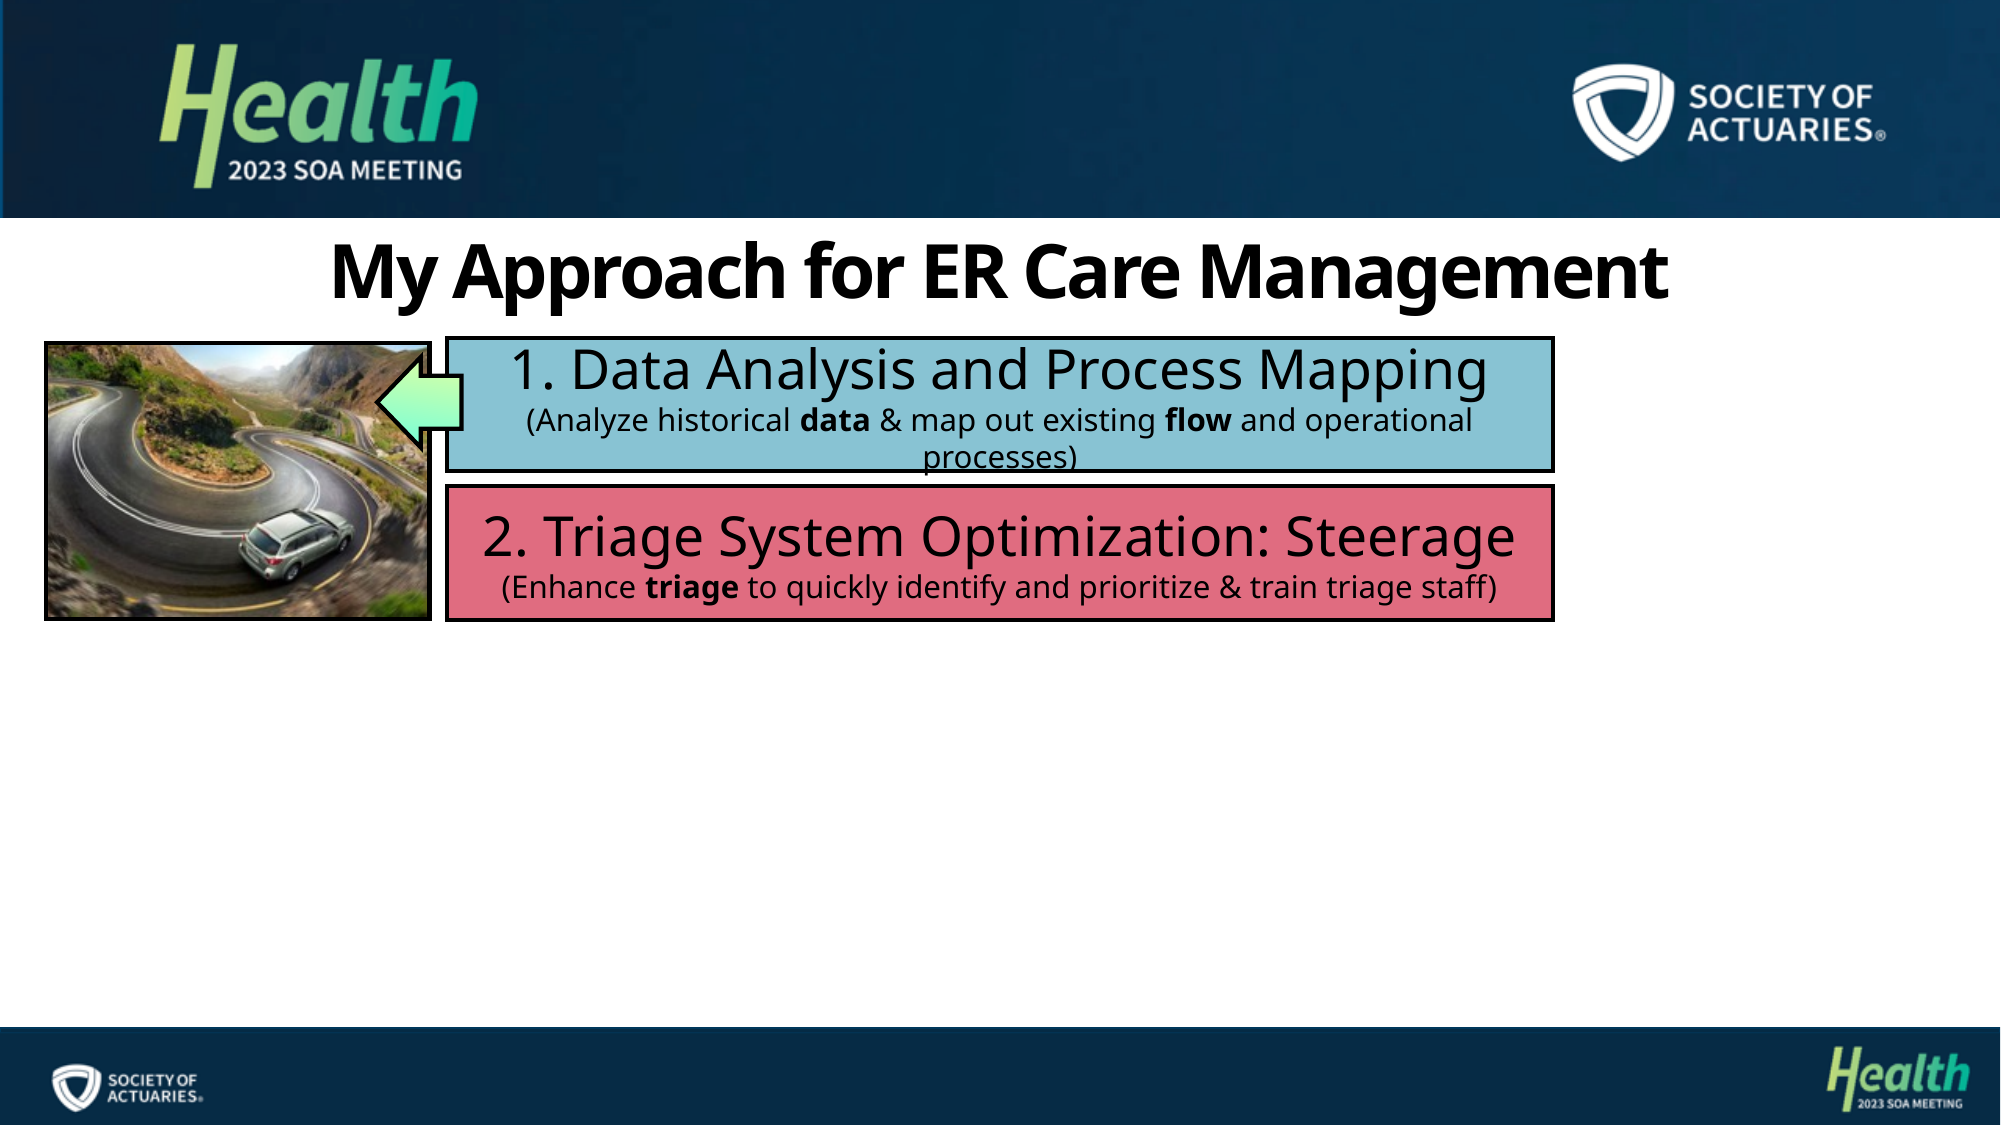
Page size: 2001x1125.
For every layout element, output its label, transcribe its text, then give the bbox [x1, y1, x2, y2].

text_box [428, 375, 462, 429]
text_box 1. Data Analysis and Process Mapping (Analyze historical data & map out existing flow and operational processes) [447, 337, 1553, 472]
picture [0, 0, 2000, 218]
picture [0, 1032, 2000, 1125]
picture [48, 344, 428, 617]
text_box 2. Triage System Optimization: Steerage (Enhance triage to quickly identify and prioritize & train triage staff) [447, 486, 1553, 620]
text_box My Approach for ER Care Management [310, 218, 1690, 340]
